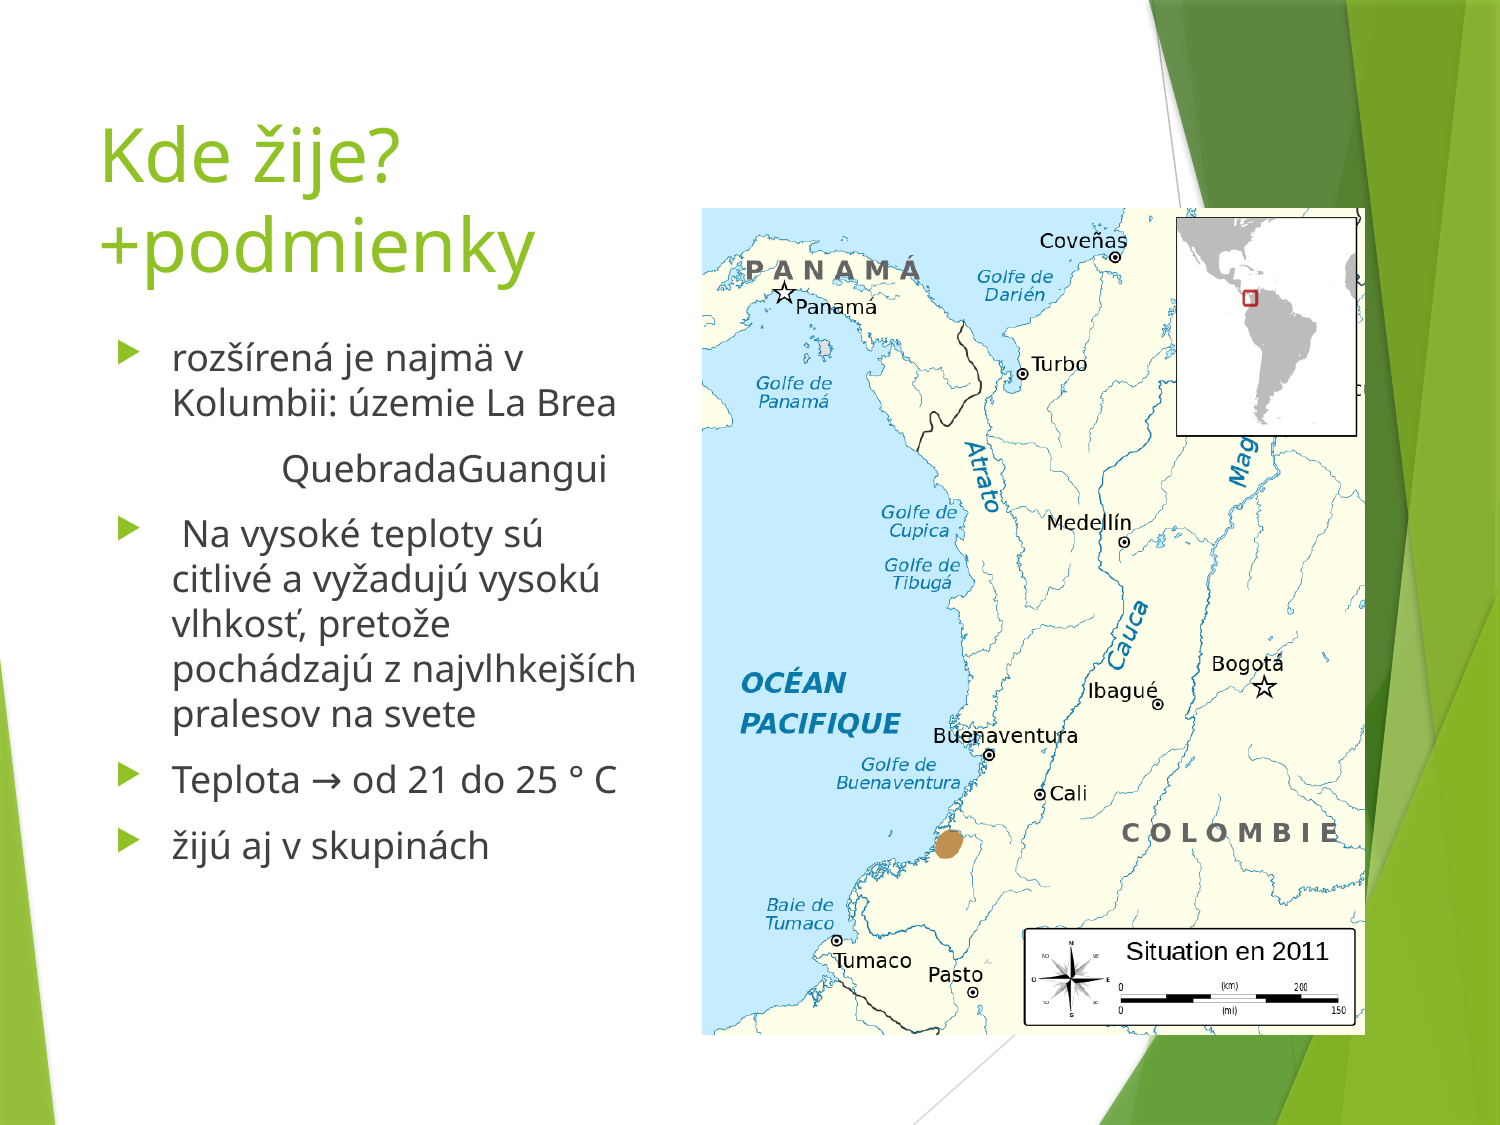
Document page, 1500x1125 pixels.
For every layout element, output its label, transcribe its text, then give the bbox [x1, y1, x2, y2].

picture [702, 207, 1365, 1036]
title Kde žije? +podmienky [83, 99, 1141, 317]
list rozšírená je najmä v Kolumbii: územie La Brea QuebradaGuangui Na vysoké teploty sú citlivé a vyžadujú vysokú vlhkosť, pretože pochádzajú z najvlhkejších pralesov na svete Teplota → od 21 do 25 ° C žijú aj v skupinách [100, 326, 661, 963]
